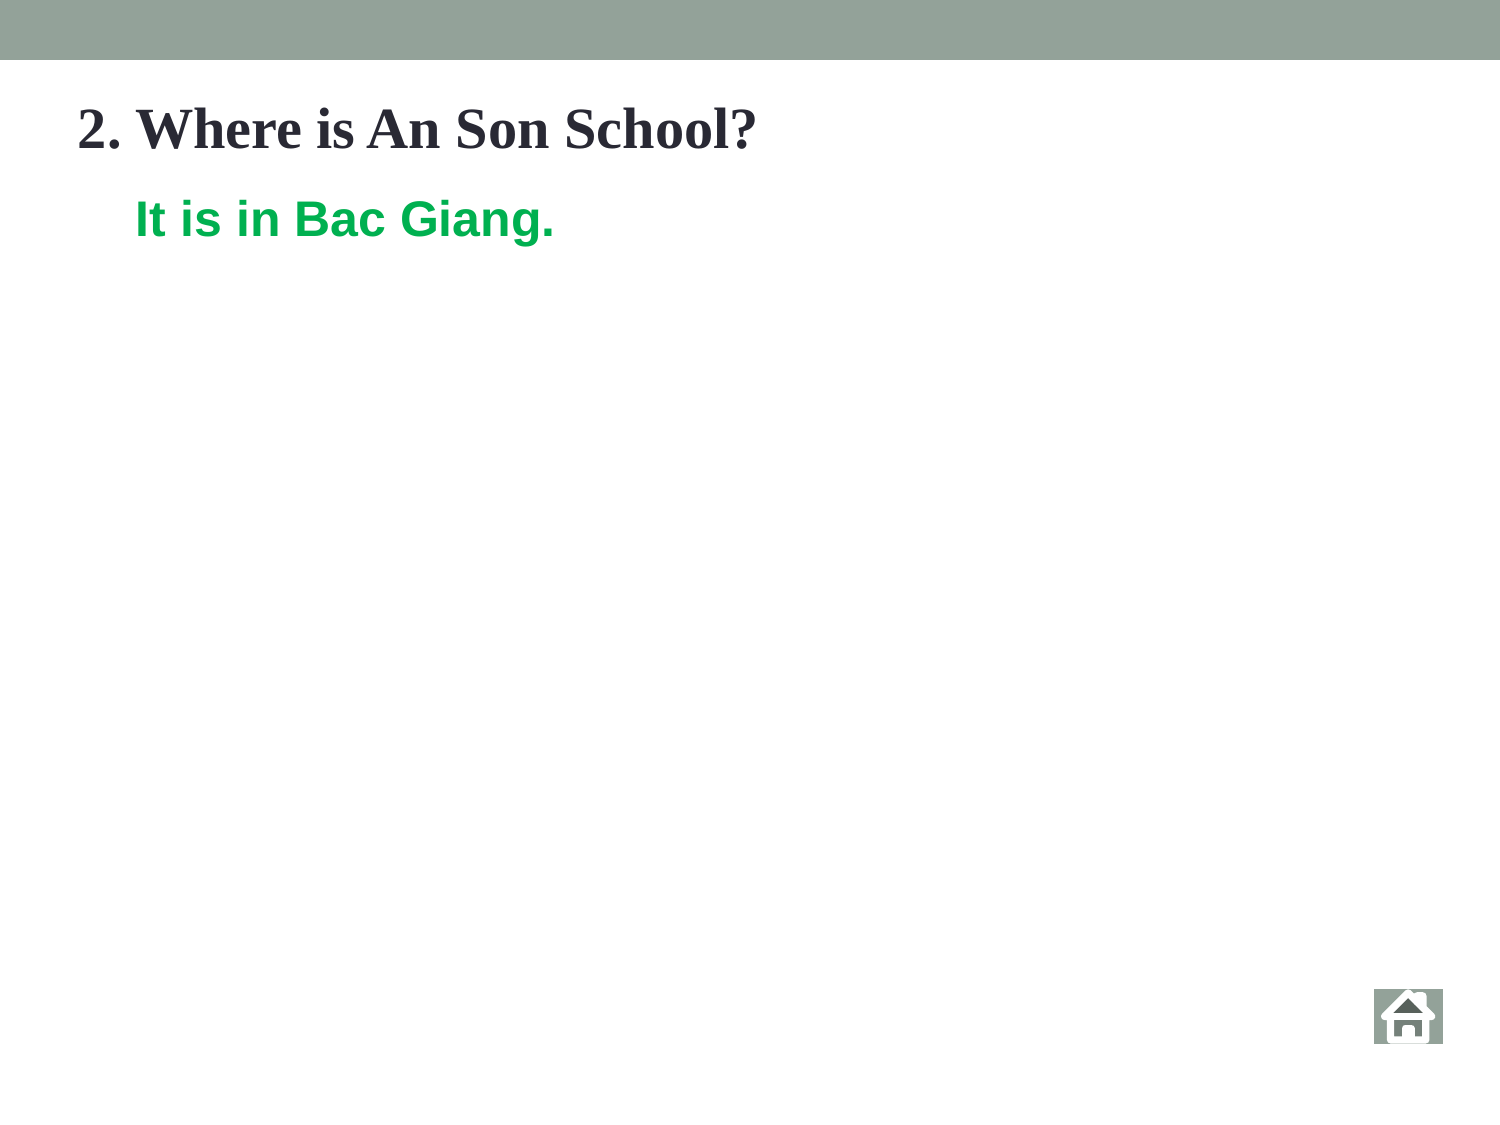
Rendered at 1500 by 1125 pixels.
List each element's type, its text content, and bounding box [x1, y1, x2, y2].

text_box It is in Bac Giang. [121, 179, 571, 255]
text_box 2. Where is An Son School? [63, 82, 1132, 168]
text_box [1367, 981, 1450, 1051]
